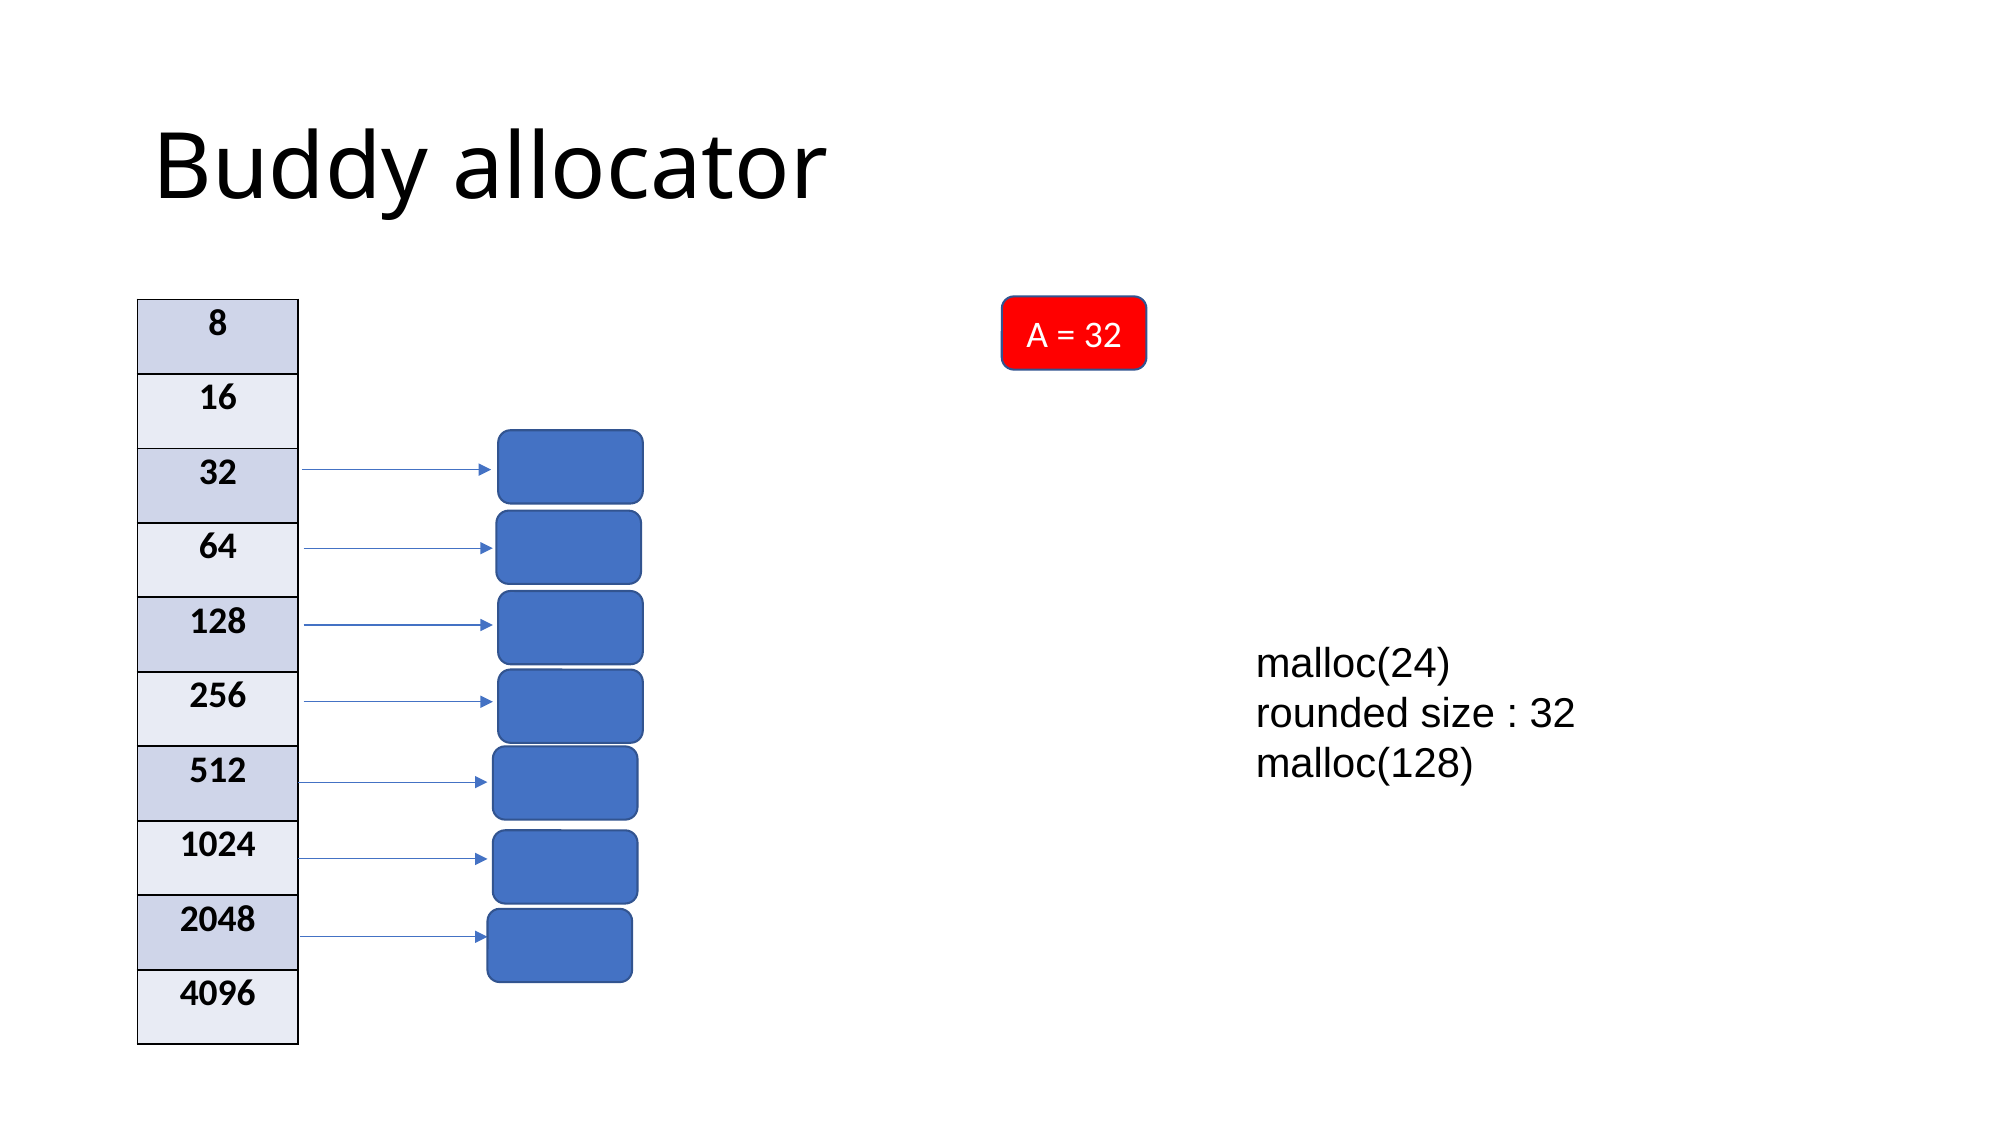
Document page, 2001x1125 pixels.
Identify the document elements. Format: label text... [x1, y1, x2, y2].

text_box [491, 745, 639, 821]
table_cell 128 [138, 598, 297, 671]
table_cell 512 [138, 747, 297, 820]
text_box [497, 668, 644, 744]
text_box [497, 589, 644, 666]
table_cell 256 [138, 673, 297, 745]
table_cell 64 [138, 524, 297, 596]
title Buddy allocator [137, 59, 1863, 278]
table_cell 16 [138, 375, 297, 448]
text_box [495, 509, 643, 585]
text_box A = 32 [1000, 295, 1148, 371]
text_box [486, 907, 634, 984]
table_cell 4096 [138, 971, 297, 1043]
table_cell 2048 [138, 896, 297, 969]
text_box [491, 829, 639, 905]
table_header 8 [138, 300, 297, 373]
table_cell 1024 [138, 822, 297, 894]
table_cell 32 [138, 449, 297, 522]
text_box malloc(24) rounded size : 32 malloc(128) [1241, 628, 1847, 794]
text_box [497, 429, 644, 505]
